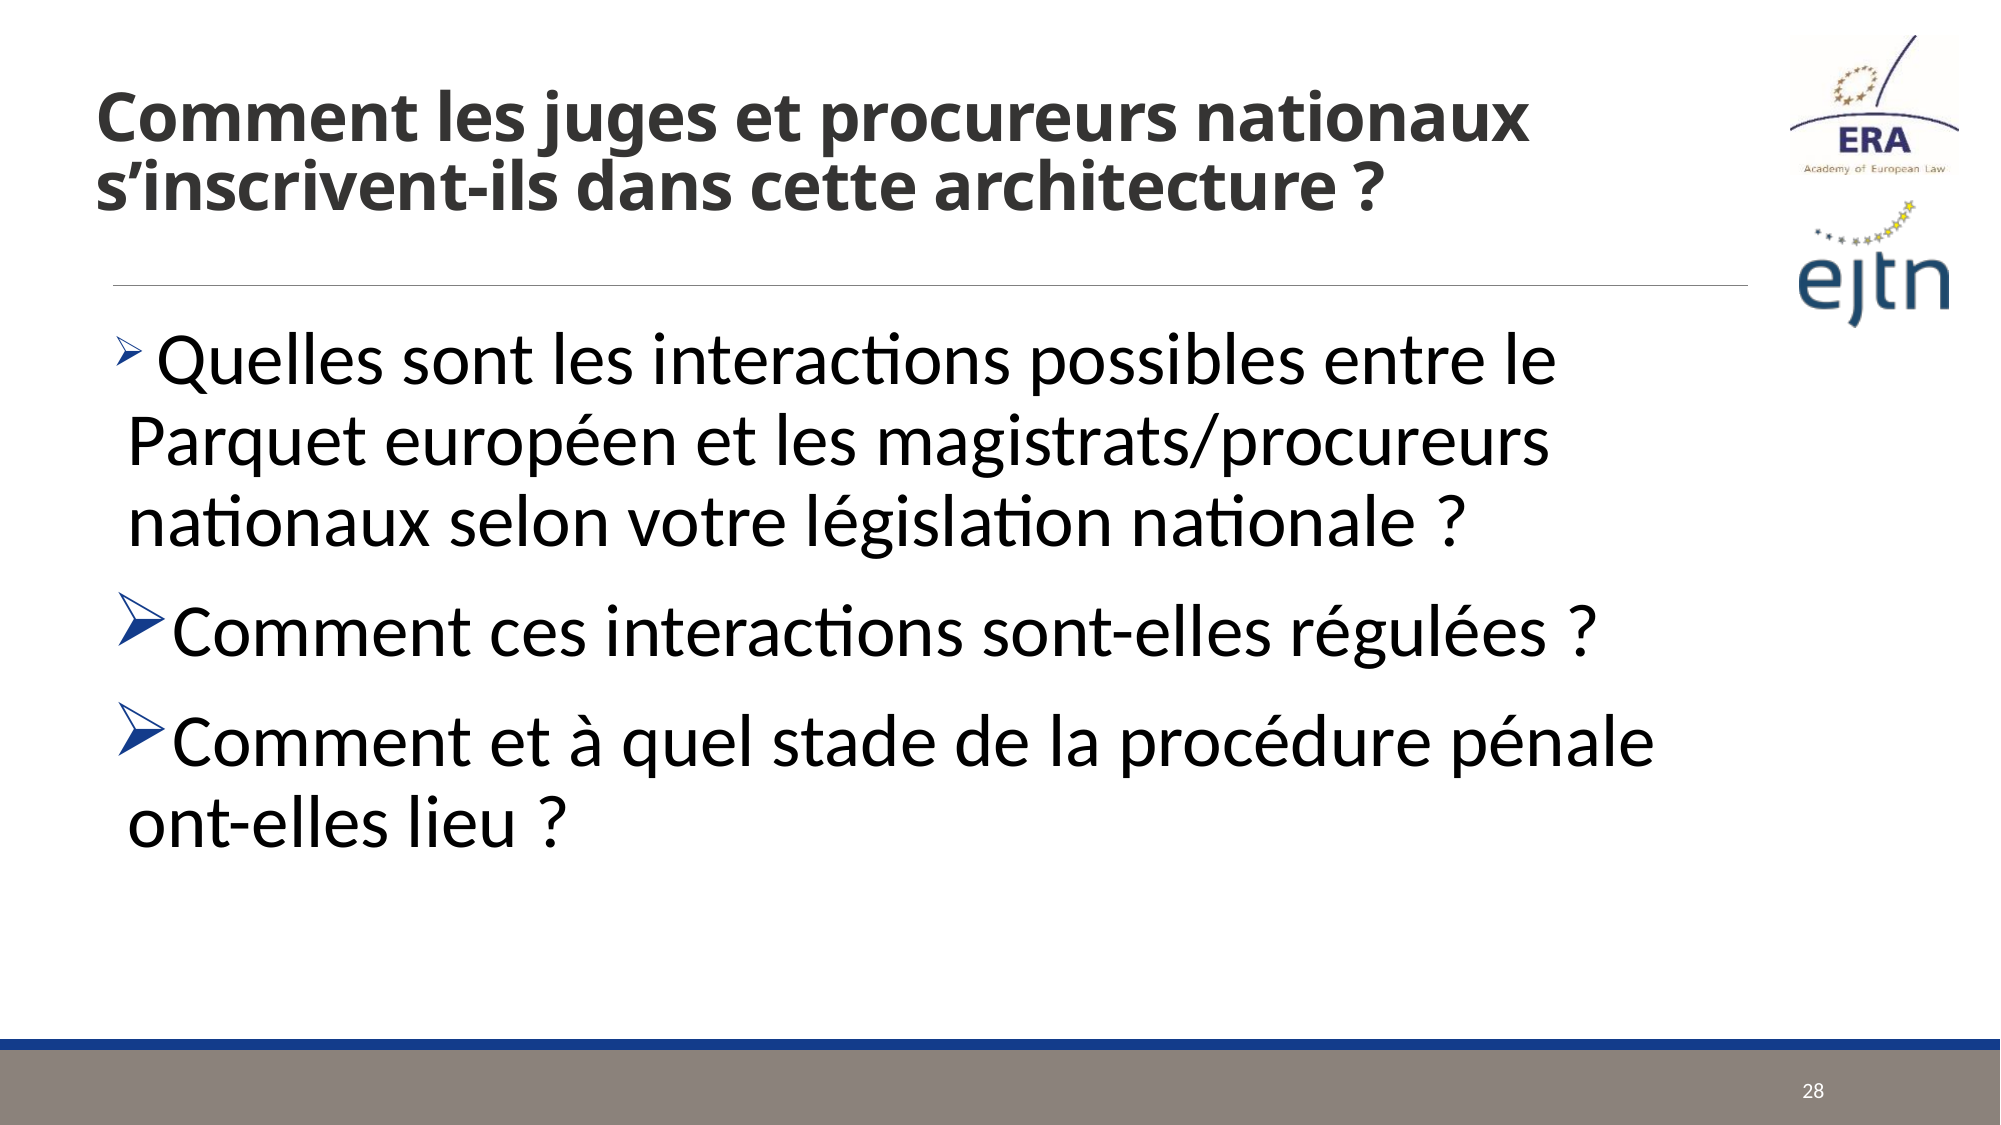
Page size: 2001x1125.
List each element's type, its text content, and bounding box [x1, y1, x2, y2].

title Comment les juges et procureurs nationaux s’inscrivent-ils dans cette architecture ? [80, 74, 1709, 313]
list Quelles sont les interactions possibles entre le Parquet européen et les magistrats/procureurs nationaux selon votre législation nationale ? Comment ces interactions sont-elles régulées ? Comment et à quel stade de la procédure pénale ont-elles lieu ? [112, 312, 1748, 1013]
picture [1790, 35, 1959, 175]
picture [1799, 199, 1949, 328]
slide_number 28 [1624, 1059, 1840, 1120]
